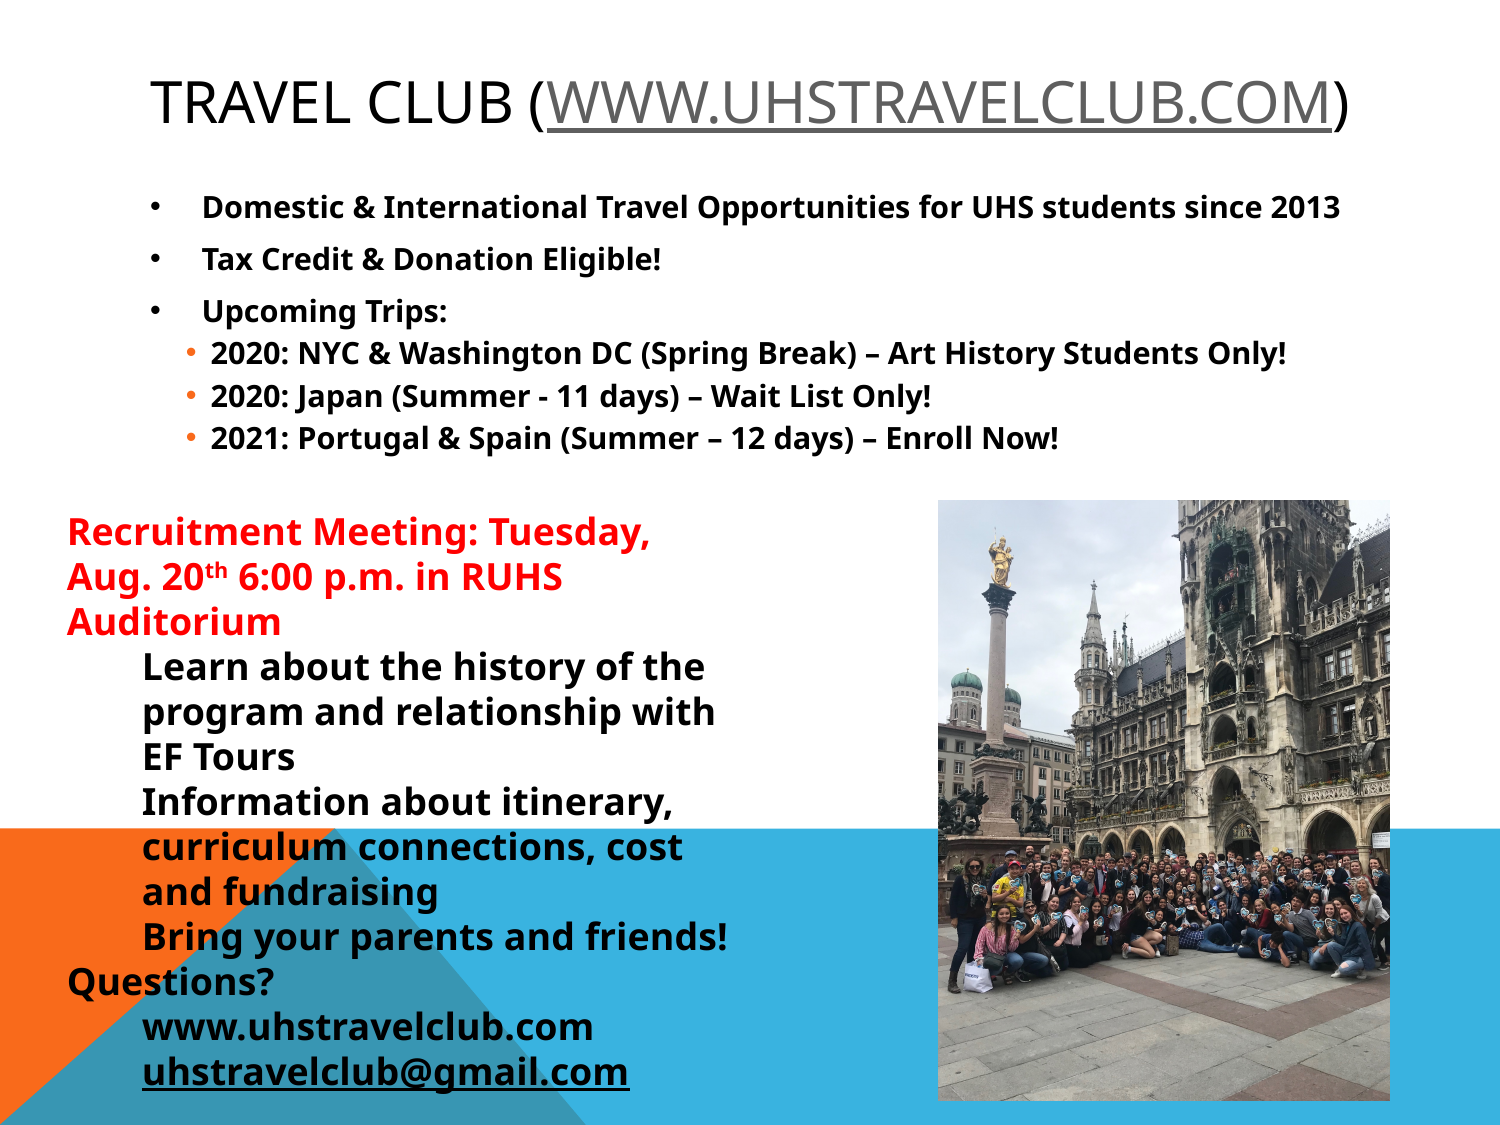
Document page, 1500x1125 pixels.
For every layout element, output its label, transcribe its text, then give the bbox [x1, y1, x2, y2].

picture [938, 500, 1390, 1102]
title Travel club (www.uhstravelclub.com) [135, 60, 1369, 150]
text_box Recruitment Meeting: Tuesday, Aug. 20th 6:00 p.m. in RUHS Auditorium Learn about the history of the program and relationship with EF Tours Information about itinerary, curriculum connections, cost and fundraising Bring your parents and friends! Questions? www.uhstravelclub.com uhstravelclub@gmail.com [0, 500, 750, 1106]
list Domestic & International Travel Opportunities for UHS students since 2013 Tax Credit & Donation Eligible! Upcoming Trips: 2020: NYC & Washington DC (Spring Break) – Art History Students Only! 2020: Japan (Summer - 11 days) – Wait List Only! 2021: Portugal & Spain (Summer – 12 days) – Enroll Now! [135, 180, 1369, 496]
